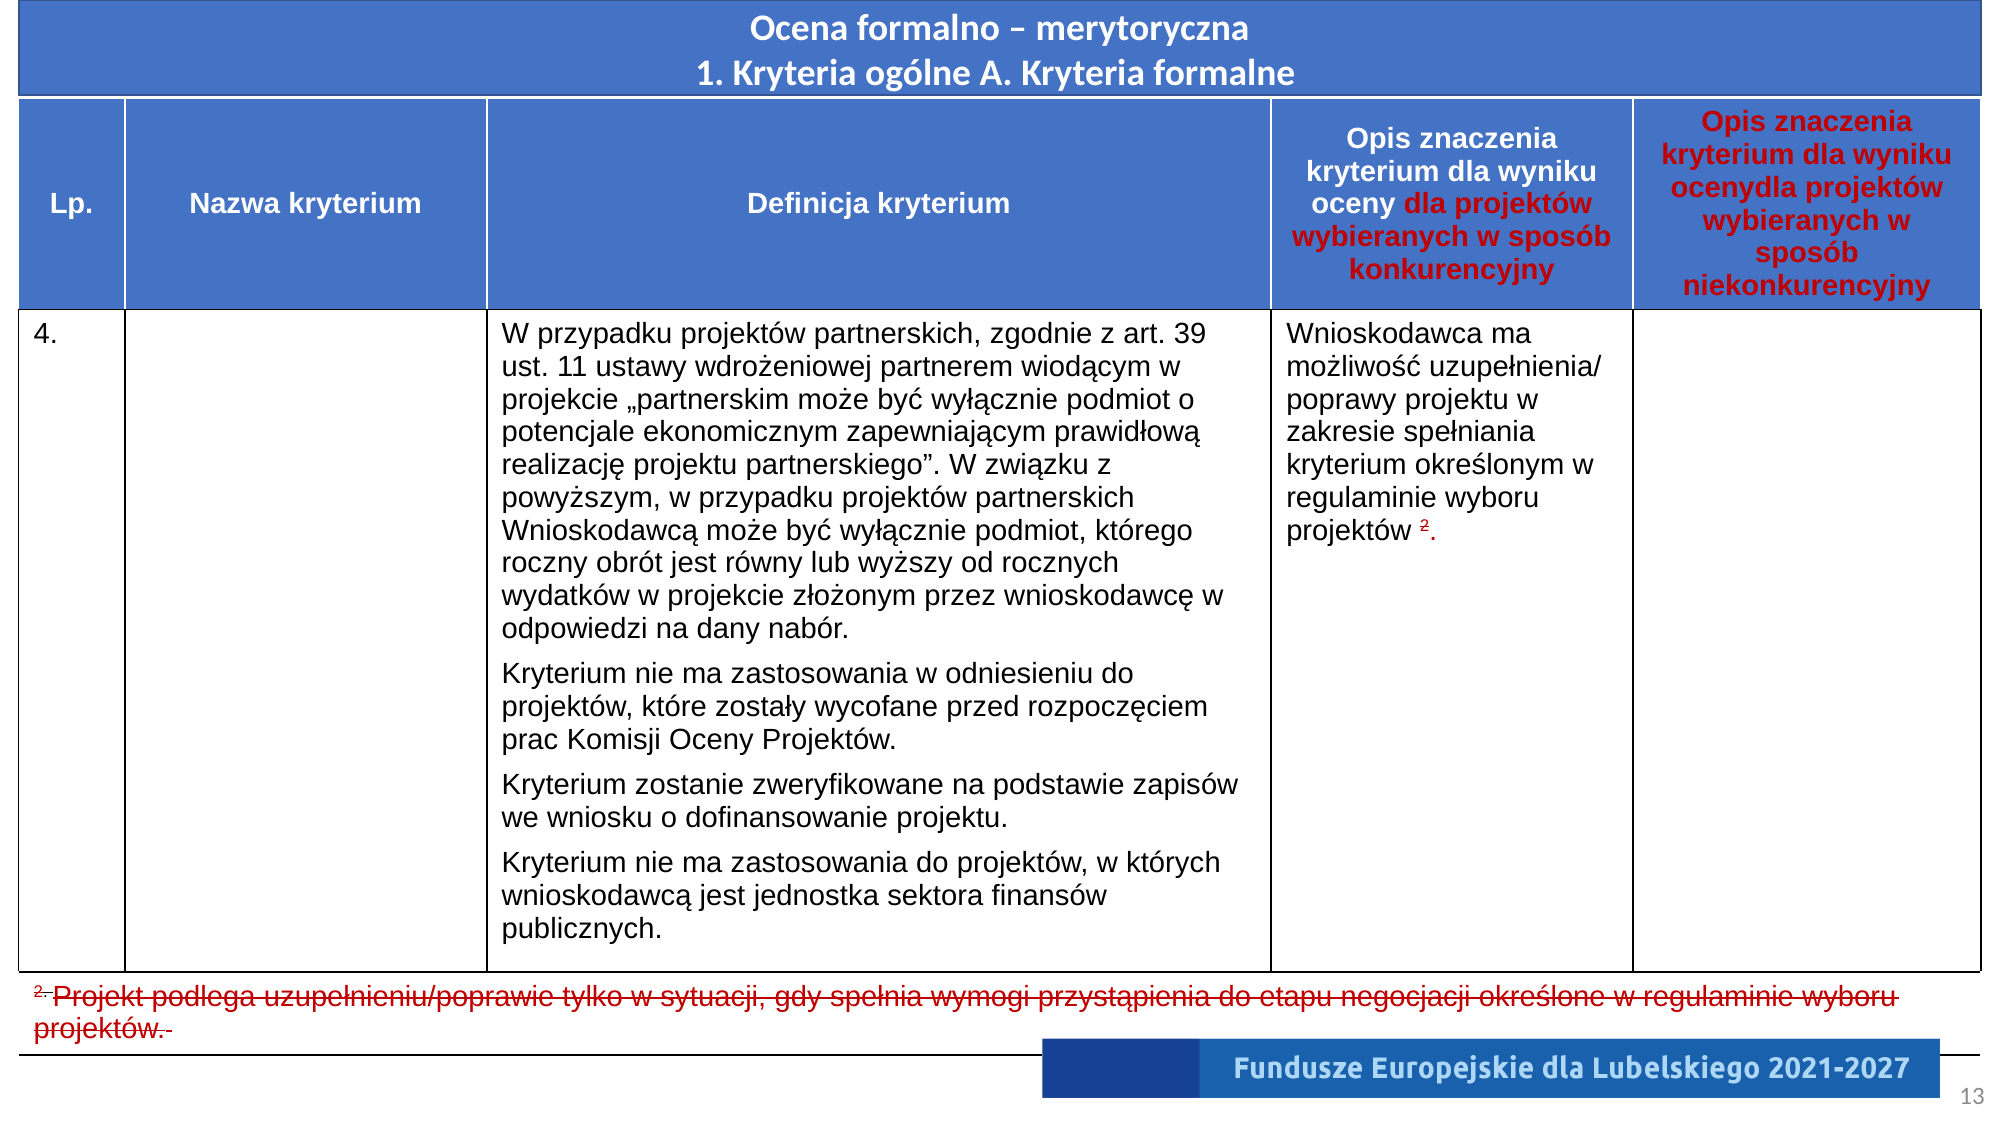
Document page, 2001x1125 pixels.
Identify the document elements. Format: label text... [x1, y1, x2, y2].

slide_number 13 [1939, 1065, 2000, 1125]
table_header Definicja kryterium [488, 99, 1270, 309]
table_cell [1634, 310, 1980, 971]
table_cell 4. [19, 310, 124, 971]
table_header Lp. [19, 99, 124, 309]
table_cell W przypadku projektów partnerskich, zgodnie z art. 39 ust. 11 ustawy wdrożeniowej partnerem wiodącym w projekcie „partnerskim może być wyłącznie podmiot o potencjale ekonomicznym zapewniającym prawidłową realizację projektu partnerskiego”. W związku z powyższym, w przypadku projektów partnerskich Wnioskodawcą może być wyłącznie podmiot, którego roczny obrót jest równy lub wyższy od rocznych wydatków w projekcie złożonym przez wnioskodawcę w odpowiedzi na dany nabór. Kryterium nie ma zastosowania w odniesieniu do projektów, które zostały wycofane przed rozpoczęciem prac Komisji Oceny Projektów. Kryterium zostanie zweryfikowane na podstawie zapisów we wniosku o dofinansowanie projektu. Kryterium nie ma zastosowania do projektów, w których wnioskodawcą jest jednostka sektora finansów publicznych. [488, 310, 1270, 971]
table_header Opis znaczenia kryterium dla wyniku ocenydla projektów wybieranych w sposób niekonkurencyjny [1634, 99, 1980, 309]
table_cell [126, 310, 486, 971]
table_cell 2. Projekt podlega uzupełnieniu/poprawie tylko w sytuacji, gdy spełnia wymogi przystąpienia do etapu negocjacji określone w regulaminie wyboru projektów. [19, 973, 1980, 1054]
picture [1042, 1038, 1940, 1098]
table_header Nazwa kryterium [126, 99, 486, 309]
text_box Ocena formalno – merytoryczna 1. Kryteria ogólne A. Kryteria formalne [18, 0, 1982, 96]
table_cell Wnioskodawca ma możliwość uzupełnienia/ poprawy projektu w zakresie spełniania kryterium określonym w regulaminie wyboru projektów 2. [1272, 310, 1632, 971]
table_header Opis znaczenia kryterium dla wyniku oceny dla projektów wybieranych w sposób konkurencyjny [1272, 99, 1632, 309]
